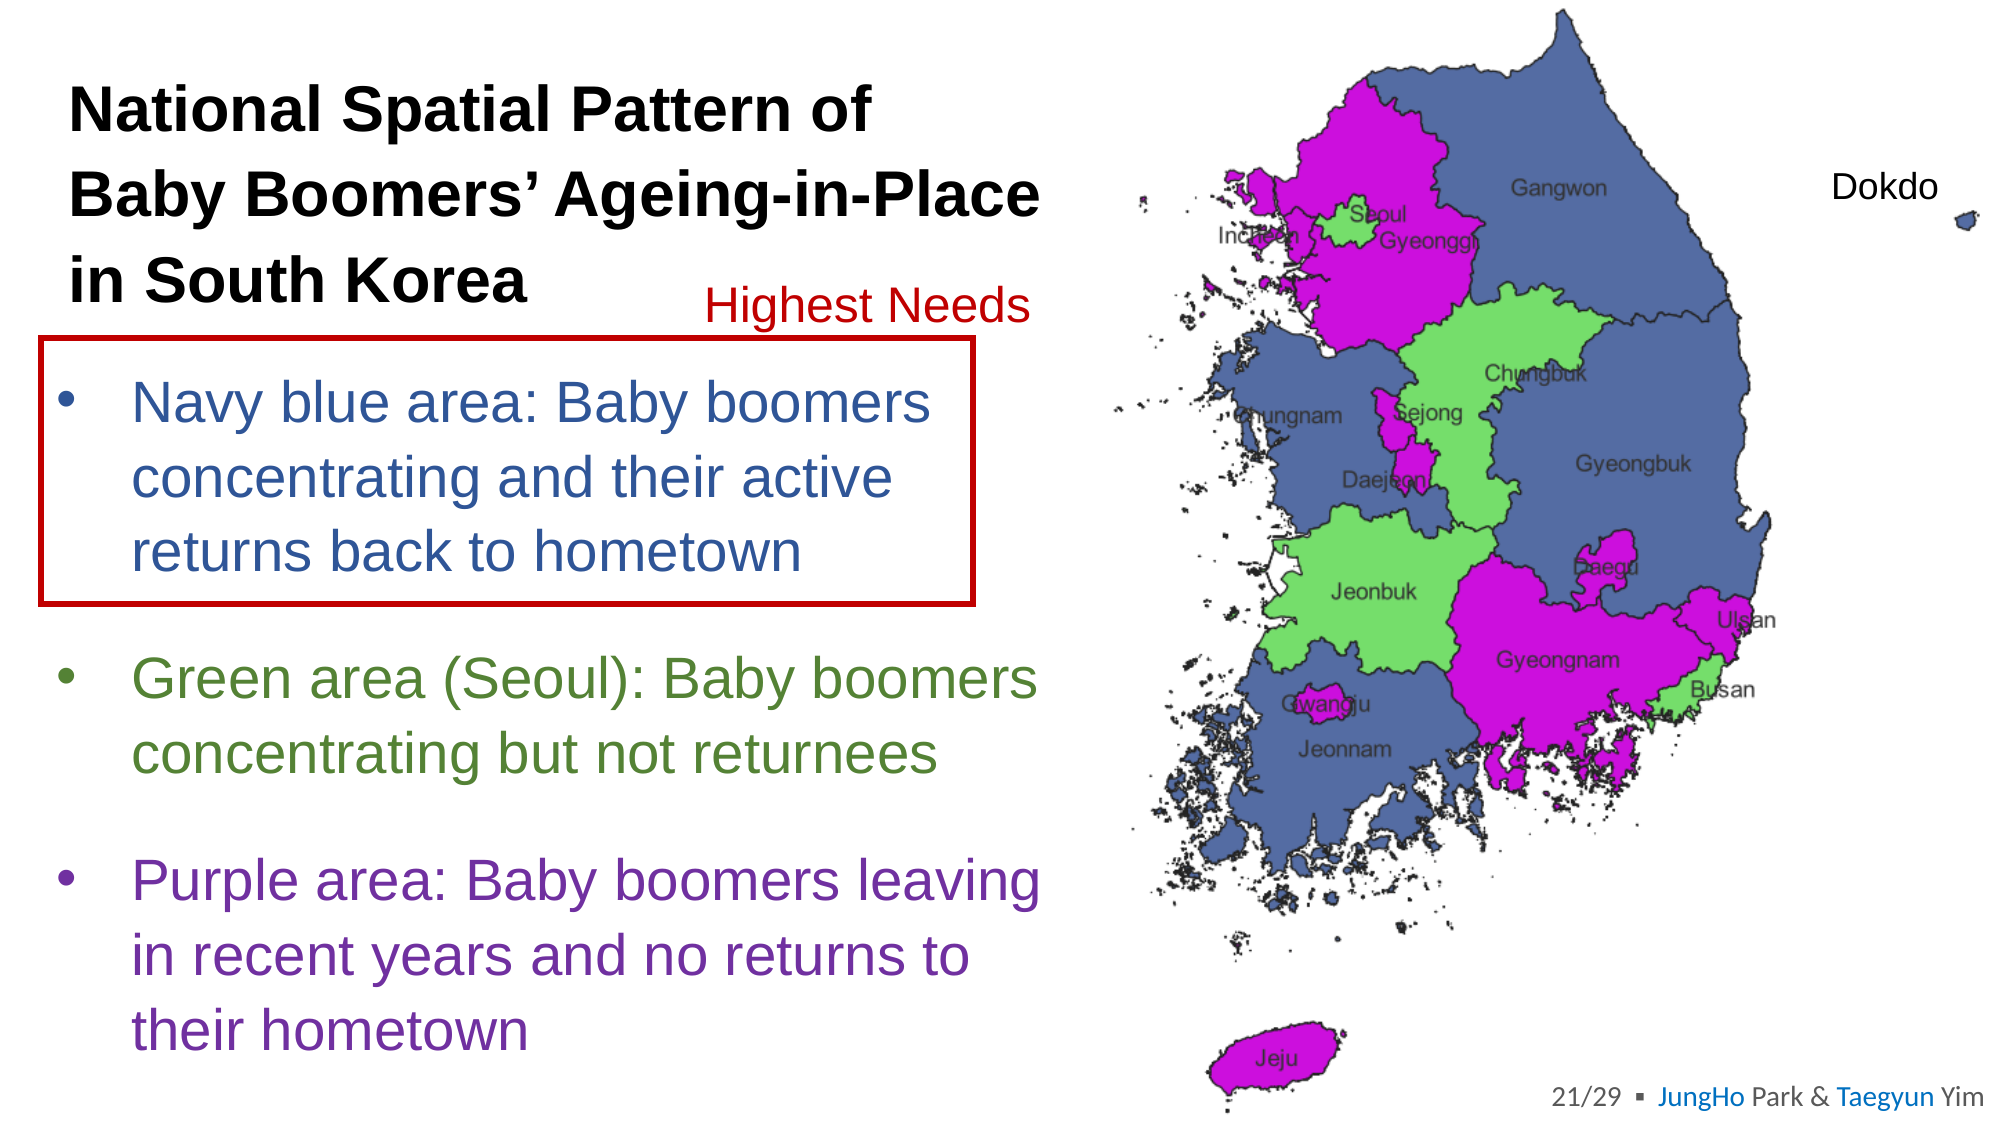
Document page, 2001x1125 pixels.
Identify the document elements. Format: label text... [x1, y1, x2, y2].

title National Spatial Pattern of Baby Boomers’ Ageing-in-Place in South Korea [53, 54, 1060, 320]
text_box [40, 337, 974, 605]
picture [1107, 0, 2000, 1125]
text_box Highest Needs [604, 266, 1107, 346]
text_box Navy blue area: Baby boomers concentrating and their active returns back to hometown Green area (Seoul): Baby boomers concentrating but not returnees Purple area: Baby boomers leaving in recent years and no returns to their hometown [41, 351, 1072, 1069]
